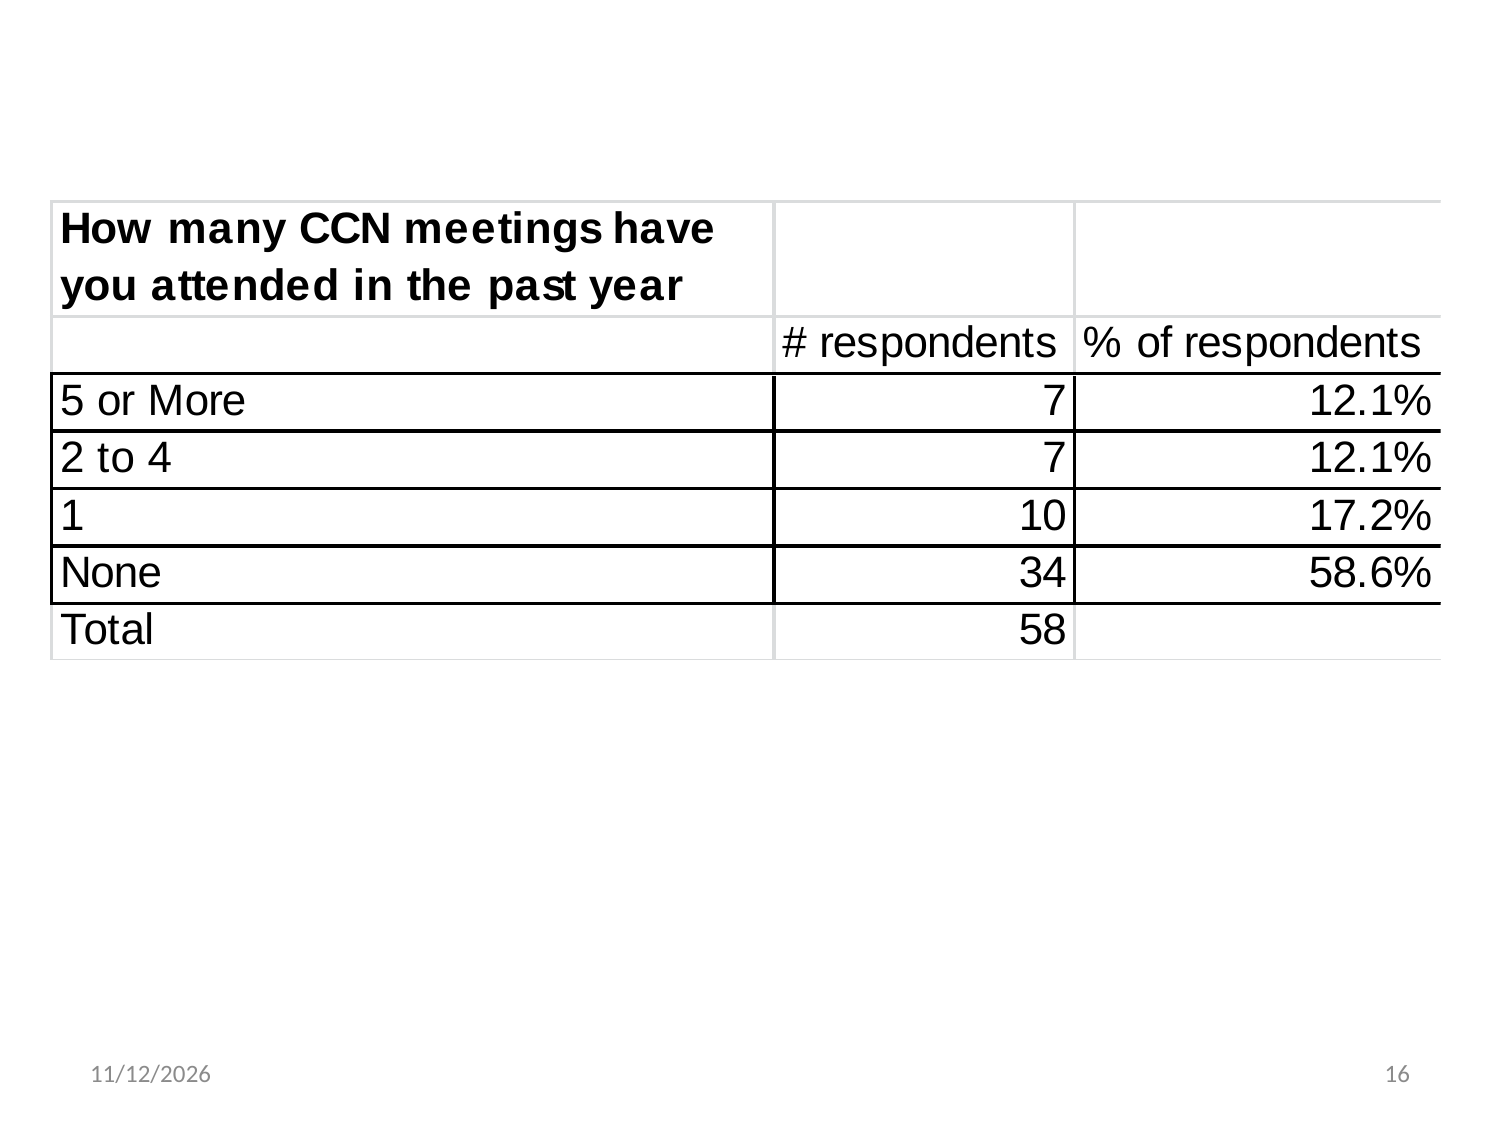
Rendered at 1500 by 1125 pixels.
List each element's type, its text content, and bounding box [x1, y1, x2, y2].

slide_number 16 [1074, 1042, 1425, 1103]
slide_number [75, 1042, 425, 1103]
picture [49, 199, 1445, 663]
